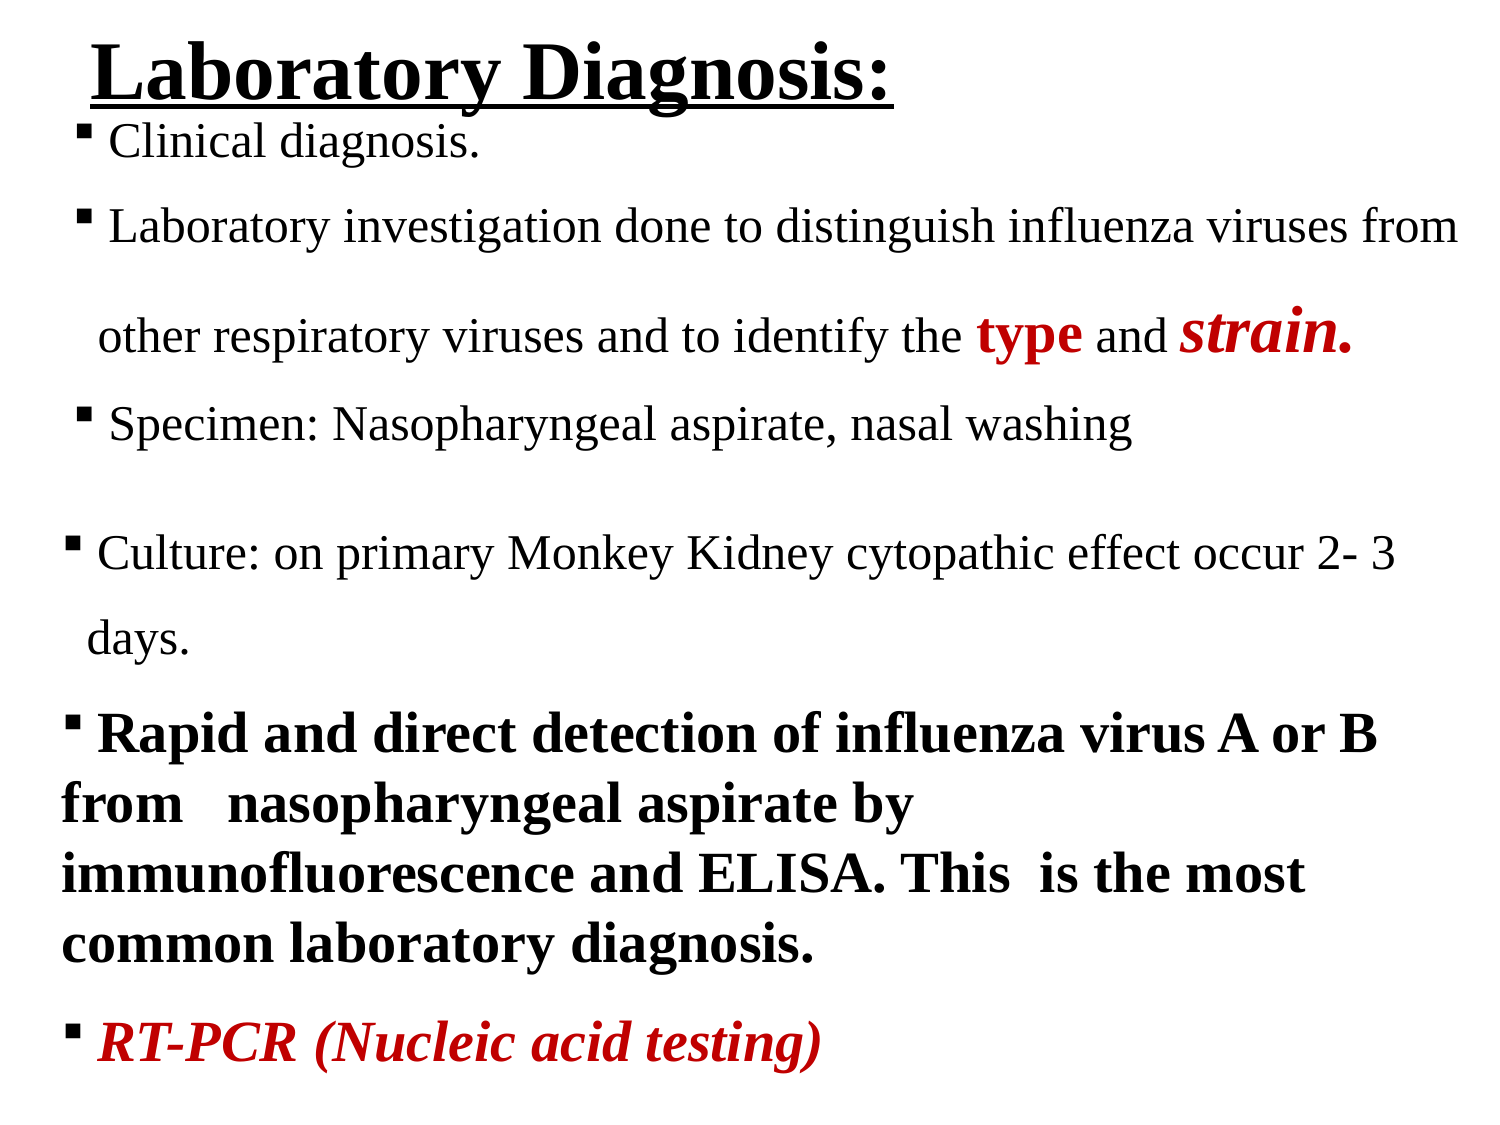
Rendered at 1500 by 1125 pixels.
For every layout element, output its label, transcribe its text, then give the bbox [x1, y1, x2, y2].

title Laboratory Diagnosis: [75, 0, 913, 233]
text_box Culture: on primary Monkey Kidney cytopathic effect occur 2- 3 days. Rapid and direct detection of influenza virus A or B from nasopharyngeal aspirate by immunofluorescence and ELISA. This is the most common laboratory diagnosis. RT-PCR (Nucleic acid testing) [46, 512, 1436, 1081]
text_box Clinical diagnosis. Laboratory investigation done to distinguish influenza viruses from other respiratory viruses and to identify the type and strain. Specimen: Nasopharyngeal aspirate, nasal washing [58, 99, 1500, 543]
